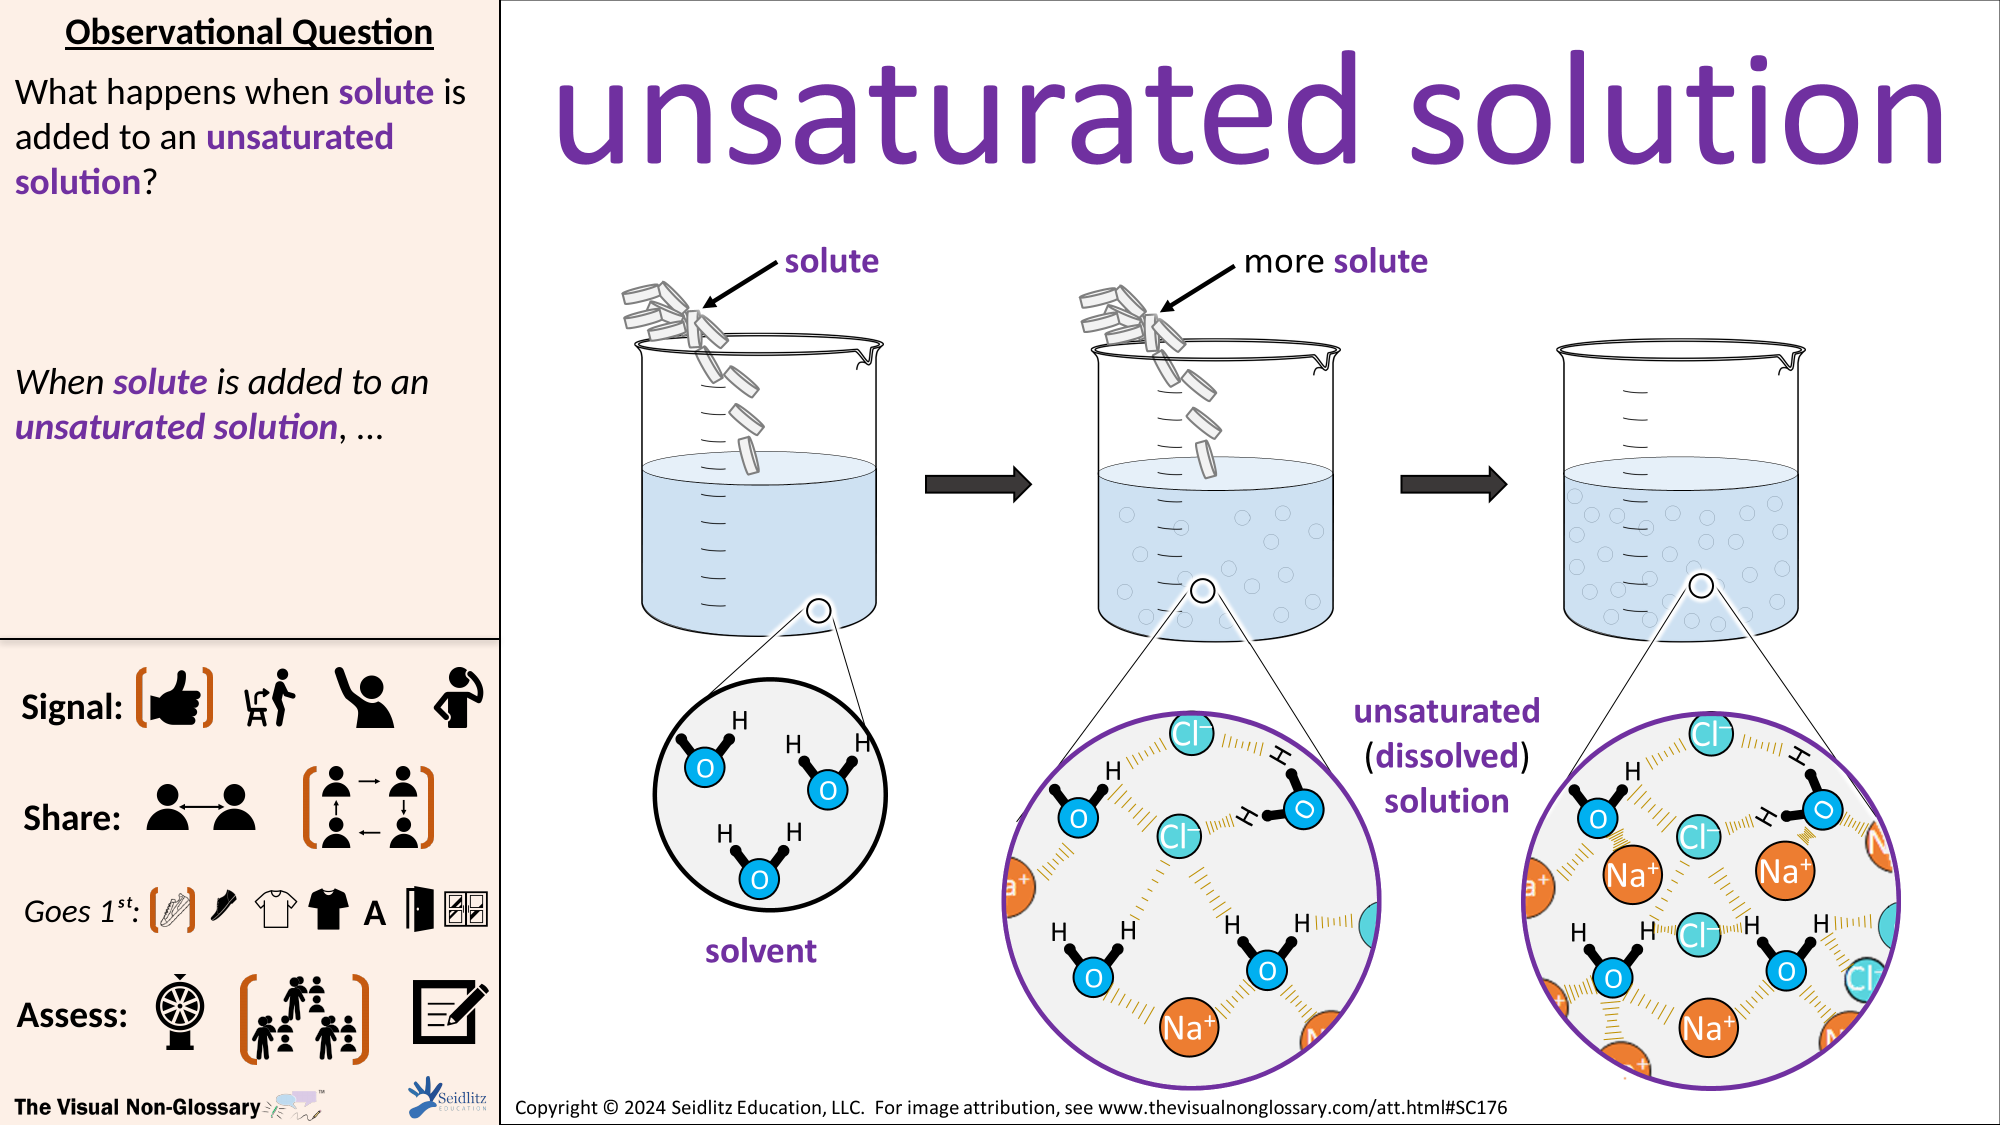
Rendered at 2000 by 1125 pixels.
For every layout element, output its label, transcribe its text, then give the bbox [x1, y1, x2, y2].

picture [413, 974, 490, 1051]
text_box Observational Question [50, 0, 449, 59]
text_box When solute is added to an unsaturated solution, ... [0, 349, 494, 455]
picture [136, 667, 214, 728]
text_box A [348, 880, 402, 941]
picture [499, 0, 2000, 1125]
picture [239, 667, 301, 728]
picture [0, 1084, 328, 1125]
picture [202, 886, 241, 925]
picture [149, 886, 196, 934]
picture [145, 784, 257, 830]
text_box Share: [8, 785, 137, 846]
picture [403, 1073, 495, 1125]
picture [334, 667, 395, 728]
picture [397, 886, 490, 932]
text_box What happens when solute is added to an unsaturated solution? [0, 59, 494, 210]
picture [305, 886, 352, 932]
text_box Signal: [6, 674, 136, 735]
picture [239, 974, 370, 1066]
picture [428, 667, 490, 728]
picture [302, 766, 434, 850]
picture [142, 974, 218, 1051]
text_box Assess: [1, 982, 137, 1043]
picture [253, 886, 299, 932]
text_box Goes 1ˢᵗ: [9, 881, 156, 937]
